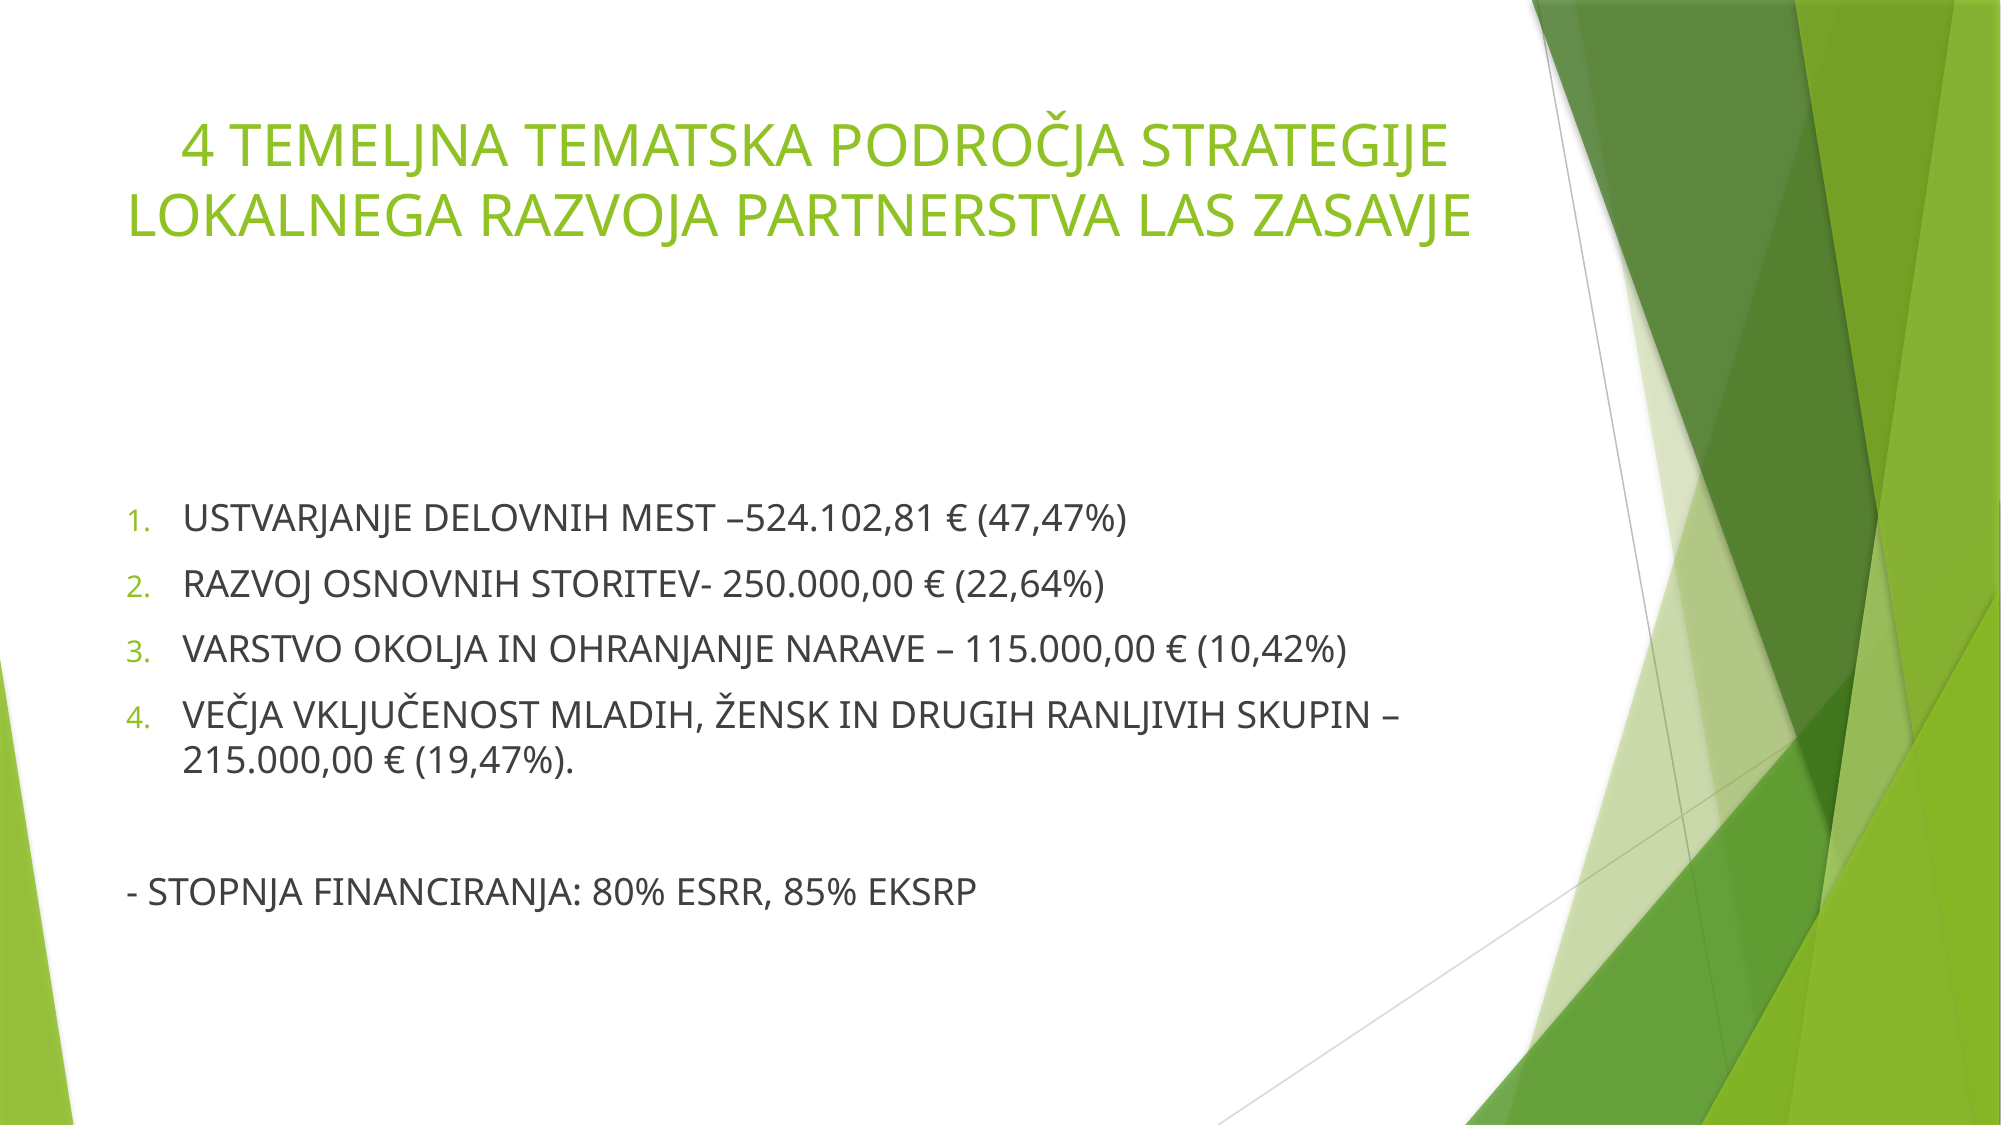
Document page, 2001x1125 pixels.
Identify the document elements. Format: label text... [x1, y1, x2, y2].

title 4 TEMELJNA TEMATSKA PODROČJA STRATEGIJE LOKALNEGA RAZVOJA PARTNERSTVA LAS ZASAVJE [111, 99, 1522, 317]
list USTVARJANJE DELOVNIH MEST –524.102,81 € (47,47%) RAZVOJ OSNOVNIH STORITEV- 250.000,00 € (22,64%) VARSTVO OKOLJA IN OHRANJANJE NARAVE – 115.000,00 € (10,42%) VEČJA VKLJUČENOST MLADIH, ŽENSK IN DRUGIH RANLJIVIH SKUPIN – 215.000,00 € (19,47%). - STOPNJA FINANCIRANJA: 80% ESRR, 85% EKSRP [111, 354, 1522, 992]
